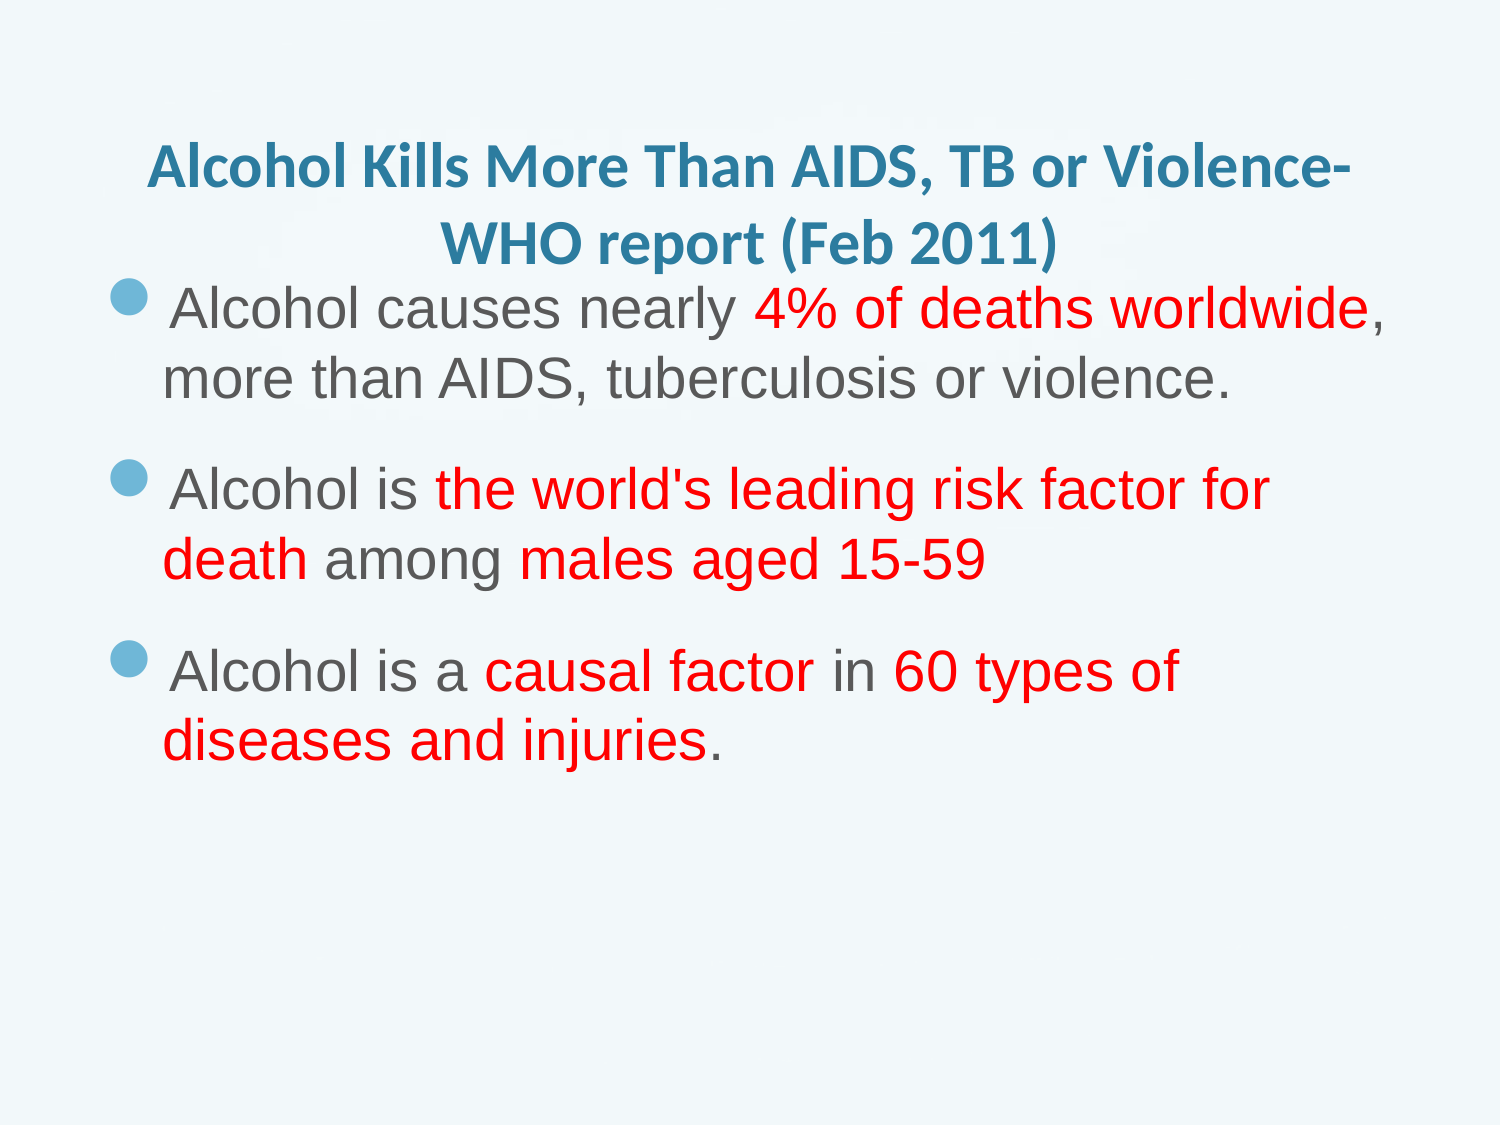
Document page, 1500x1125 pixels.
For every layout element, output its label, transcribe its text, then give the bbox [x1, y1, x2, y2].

list Alcohol causes nearly 4% of deaths worldwide, more than AIDS, tuberculosis or violence. Alcohol is the world's leading risk factor for death among males aged 15-59 Alcohol is a causal factor in 60 types of diseases and injuries. [90, 262, 1410, 975]
title Alcohol Kills More Than AIDS, TB or Violence-WHO report (Feb 2011) [75, 115, 1425, 362]
